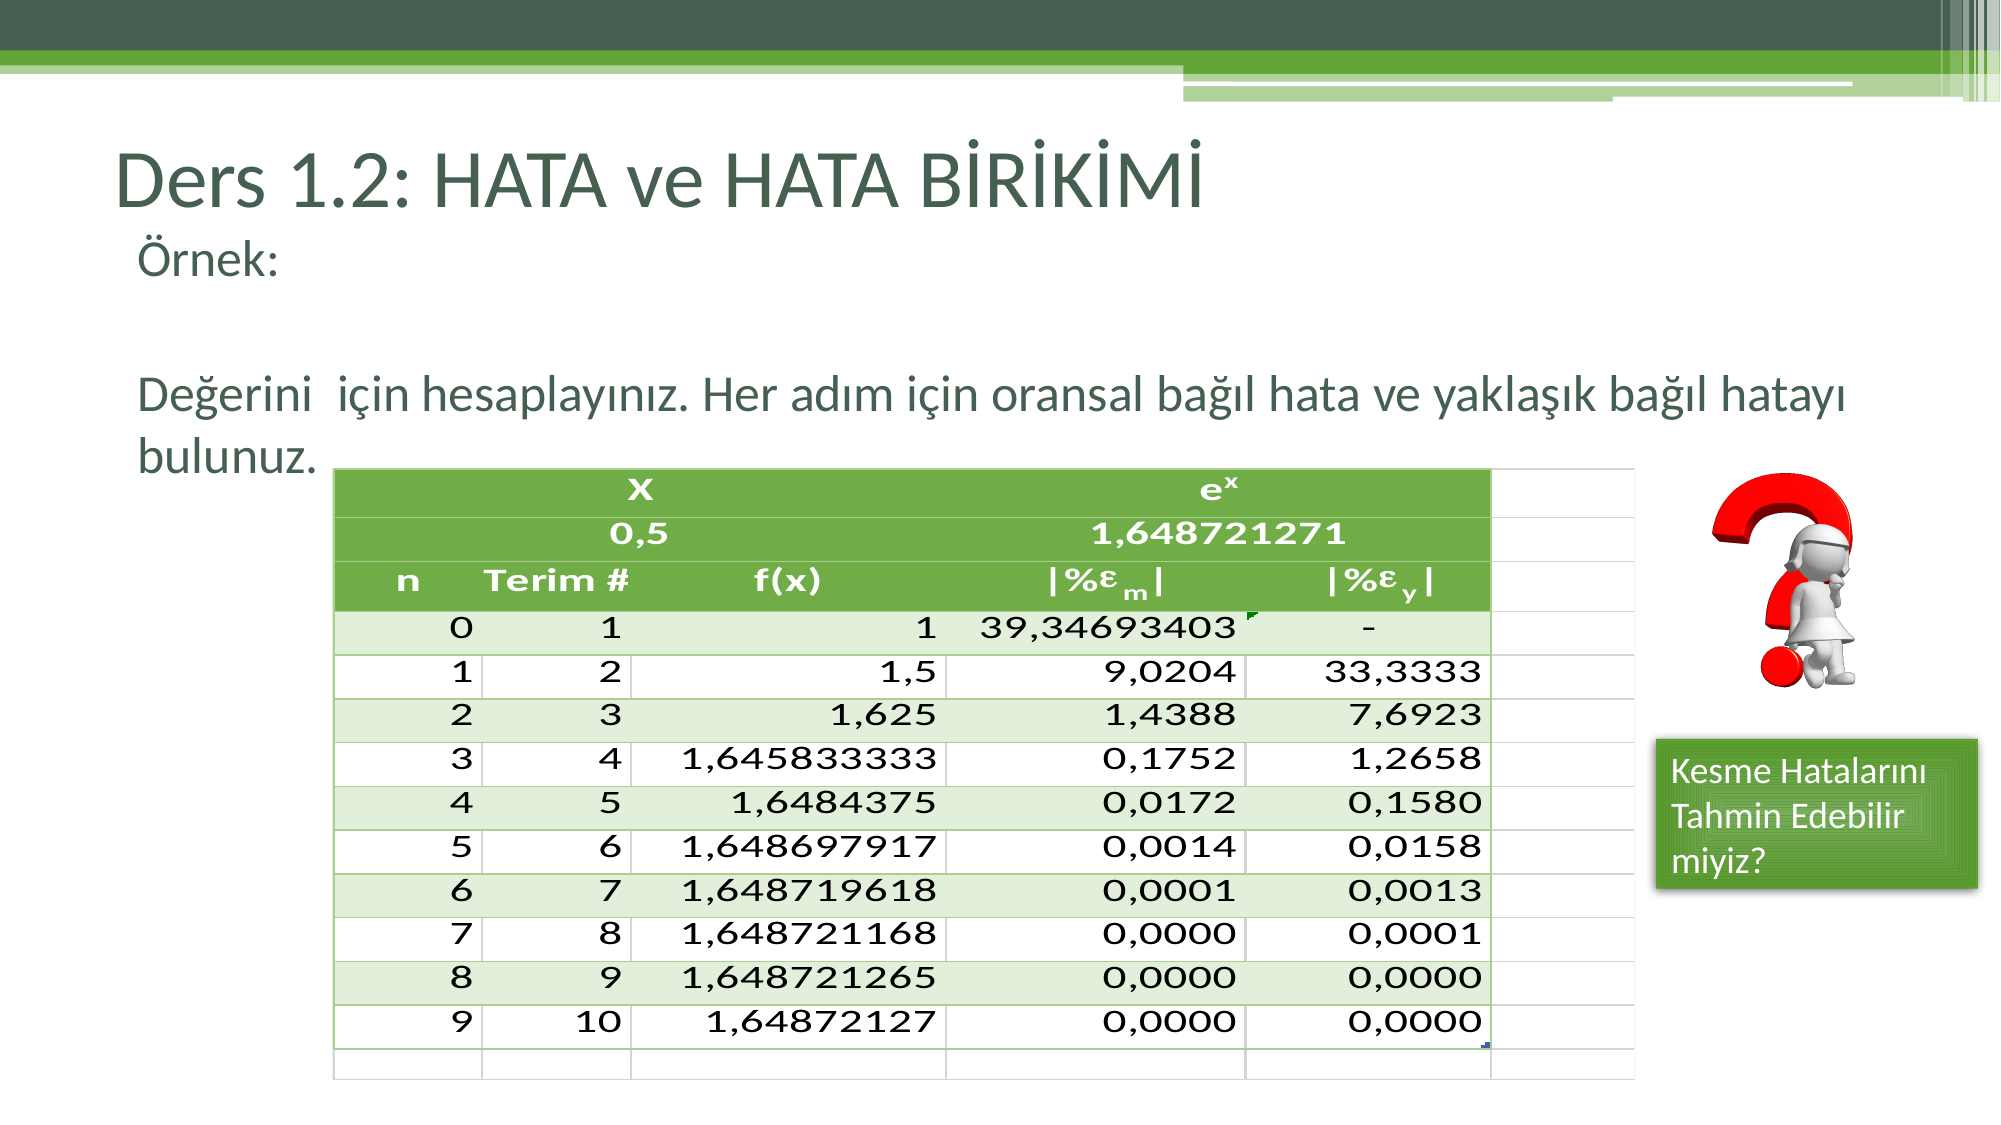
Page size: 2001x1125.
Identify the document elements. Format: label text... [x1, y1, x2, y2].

text_box Kesme Hatalarını Tahmin Edebilir miyiz? [1656, 738, 1978, 889]
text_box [332, 468, 1637, 1081]
picture [1656, 443, 1952, 739]
title Ders 1.2: HATA ve HATA BİRİKİMİ [99, 86, 1900, 262]
